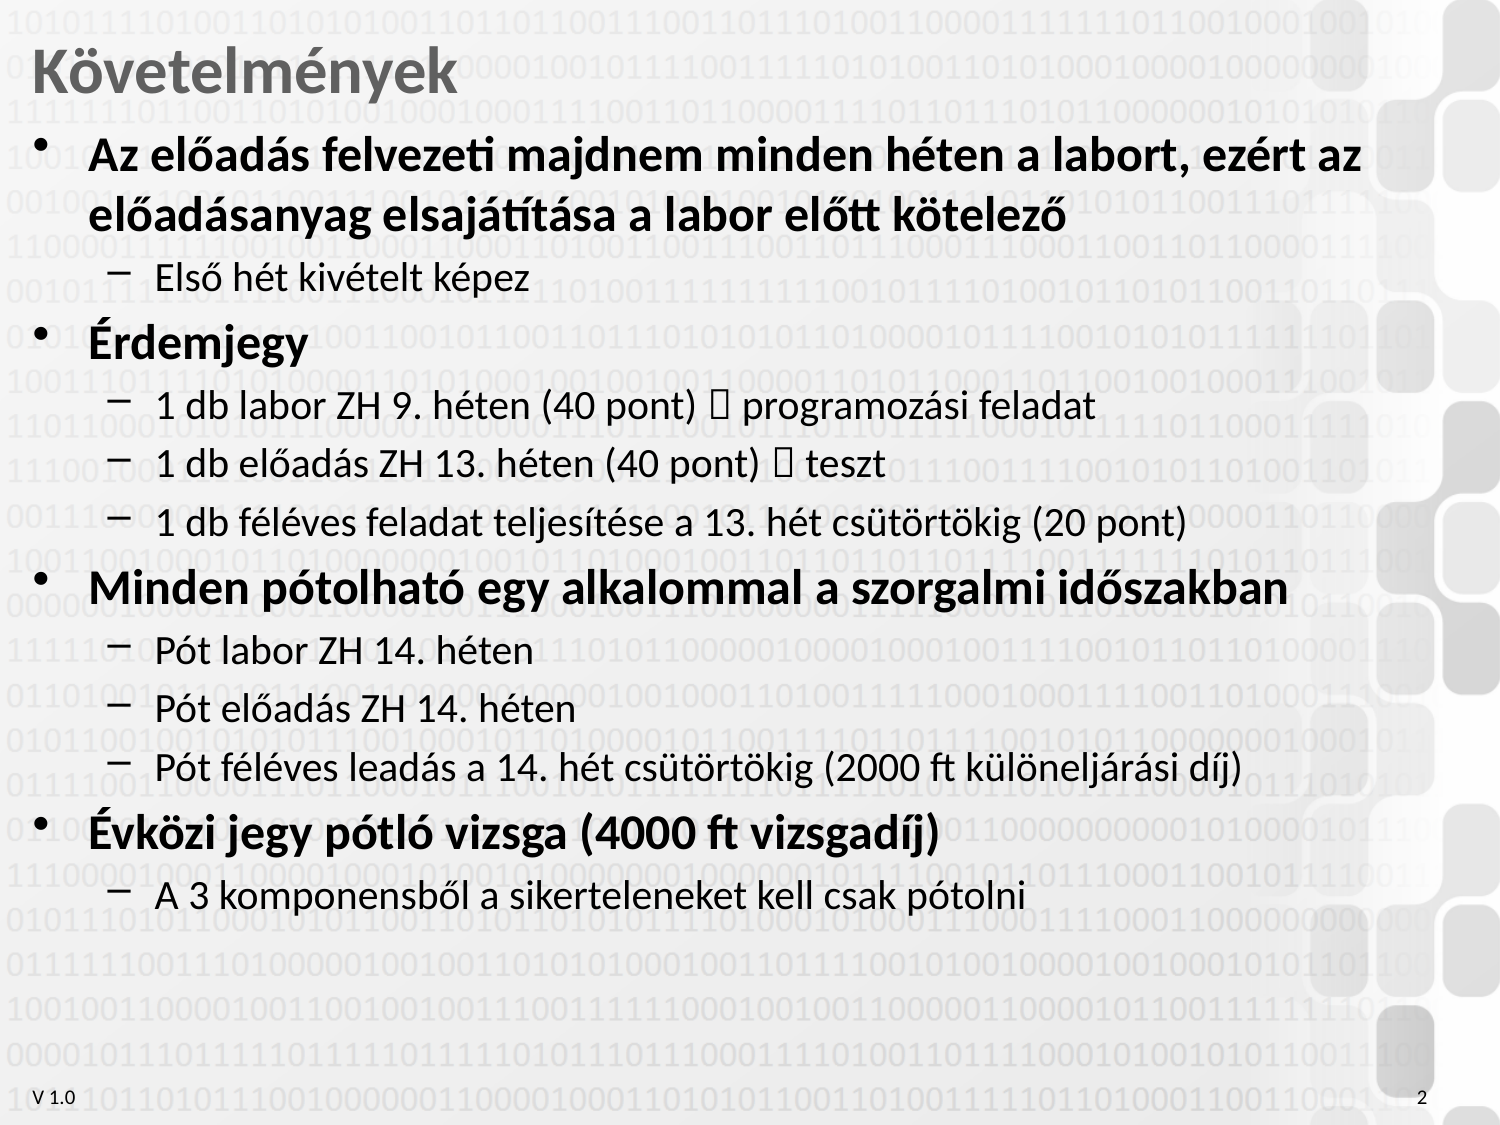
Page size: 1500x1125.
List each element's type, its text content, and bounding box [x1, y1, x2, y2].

picture [0, 0, 1500, 1125]
list Az előadás felvezeti majdnem minden héten a labort, ezért az előadásanyag elsajátítása a labor előtt kötelező Első hét kivételt képez Érdemjegy 1 db labor ZH 9. héten (40 pont)  programozási feladat 1 db előadás ZH 13. héten (40 pont)  teszt 1 db féléves feladat teljesítése a 13. hét csütörtökig (20 pont) Minden pótolható egy alkalommal a szorgalmi időszakban Pót labor ZH 14. héten Pót előadás ZH 14. héten Pót féléves leadás a 14. hét csütörtökig (2000 ft különeljárási díj) Évközi jegy pótló vizsga (4000 ft vizsgadíj) A 3 komponensből a sikerteleneket kell csak pótolni [17, 113, 1483, 1059]
title Követelmények [17, 19, 1483, 113]
slide_number 2 [1245, 1076, 1443, 1107]
